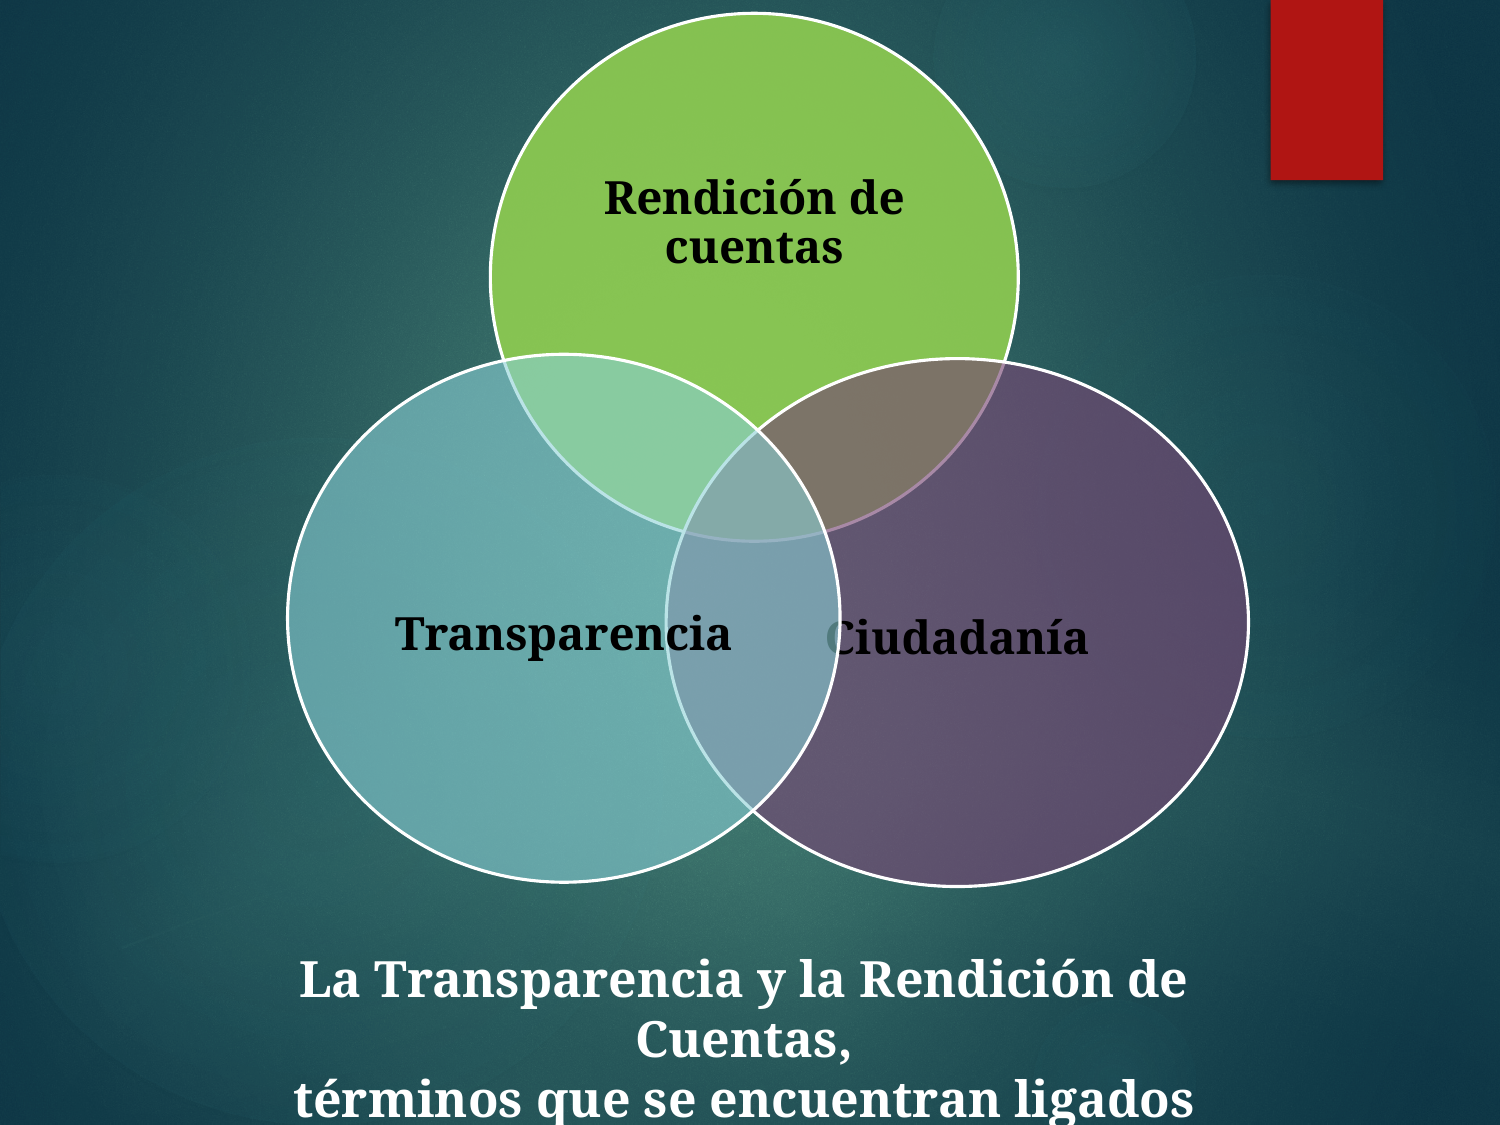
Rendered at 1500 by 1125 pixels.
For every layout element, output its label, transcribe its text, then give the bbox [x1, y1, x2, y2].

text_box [129, 13, 1394, 894]
text_box La Transparencia y la Rendición de Cuentas, términos que se encuentran ligados [171, 940, 1317, 1125]
